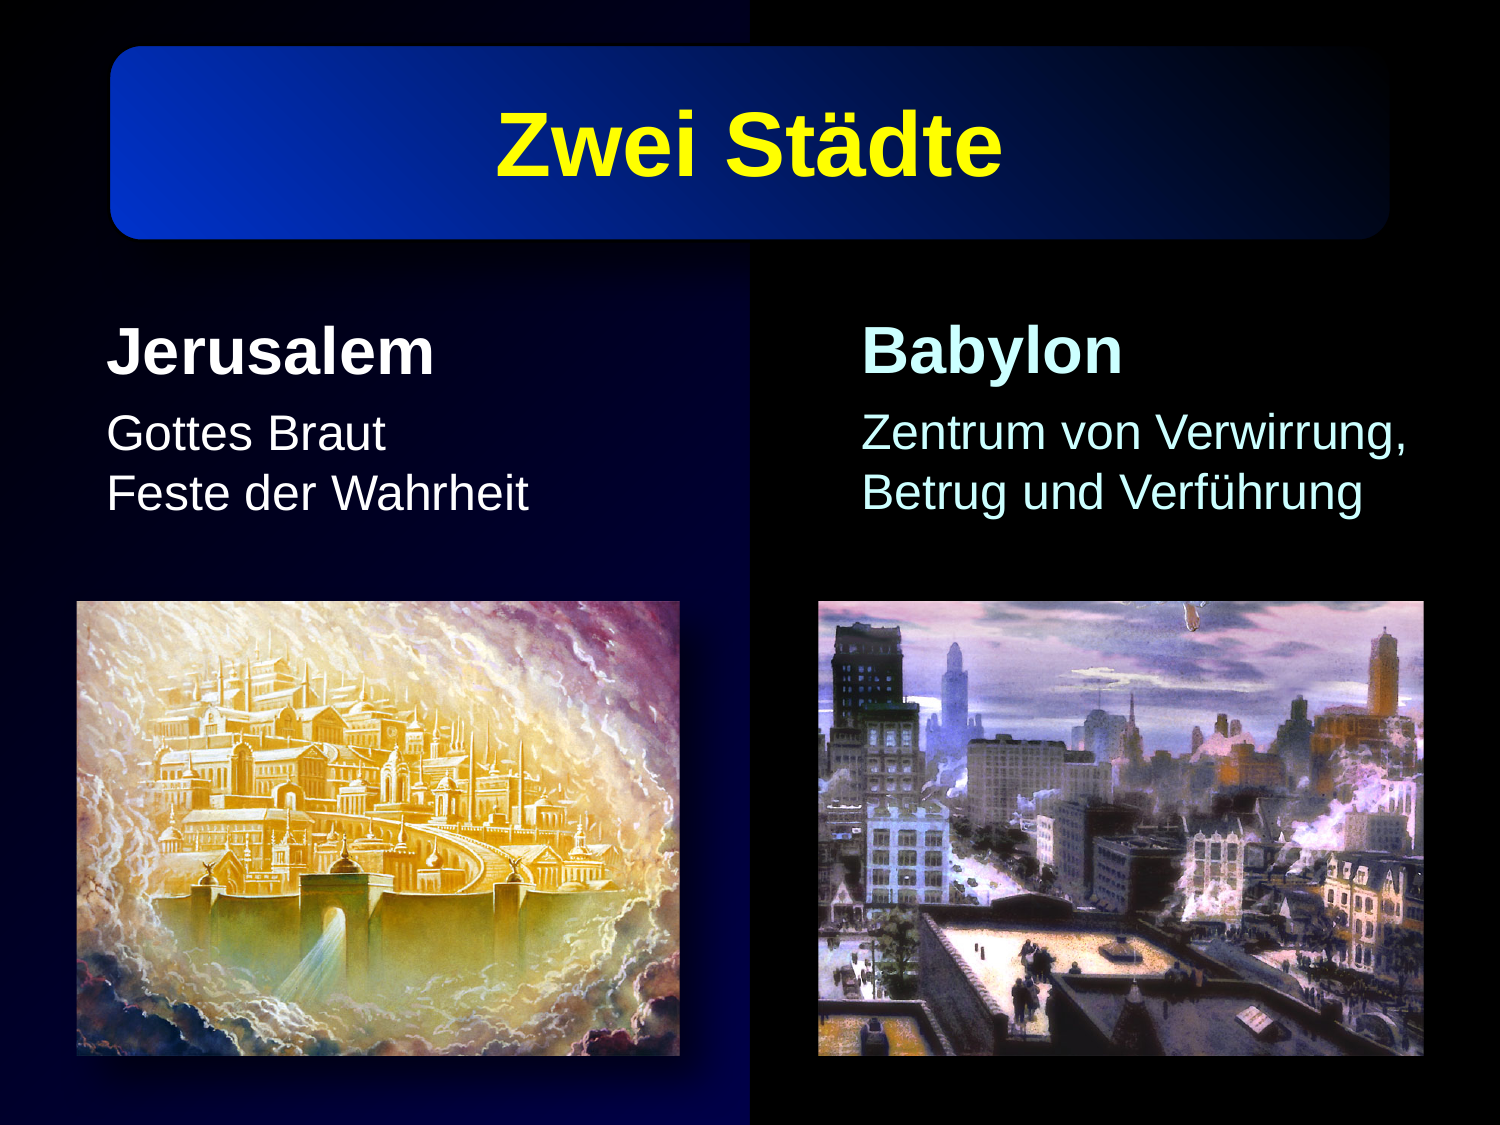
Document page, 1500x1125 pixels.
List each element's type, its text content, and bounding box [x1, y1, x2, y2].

text_box [749, 0, 1500, 1125]
text_box Babylon Zentrum von Verwirrung, Betrug und Verführung [846, 299, 1447, 540]
list Jerusalem Gottes Braut Feste der Wahrheit [90, 299, 682, 553]
picture [76, 601, 680, 1057]
text_box Zwei Städte [242, 77, 1258, 202]
text_box [108, 44, 1392, 242]
picture [818, 601, 1424, 1056]
